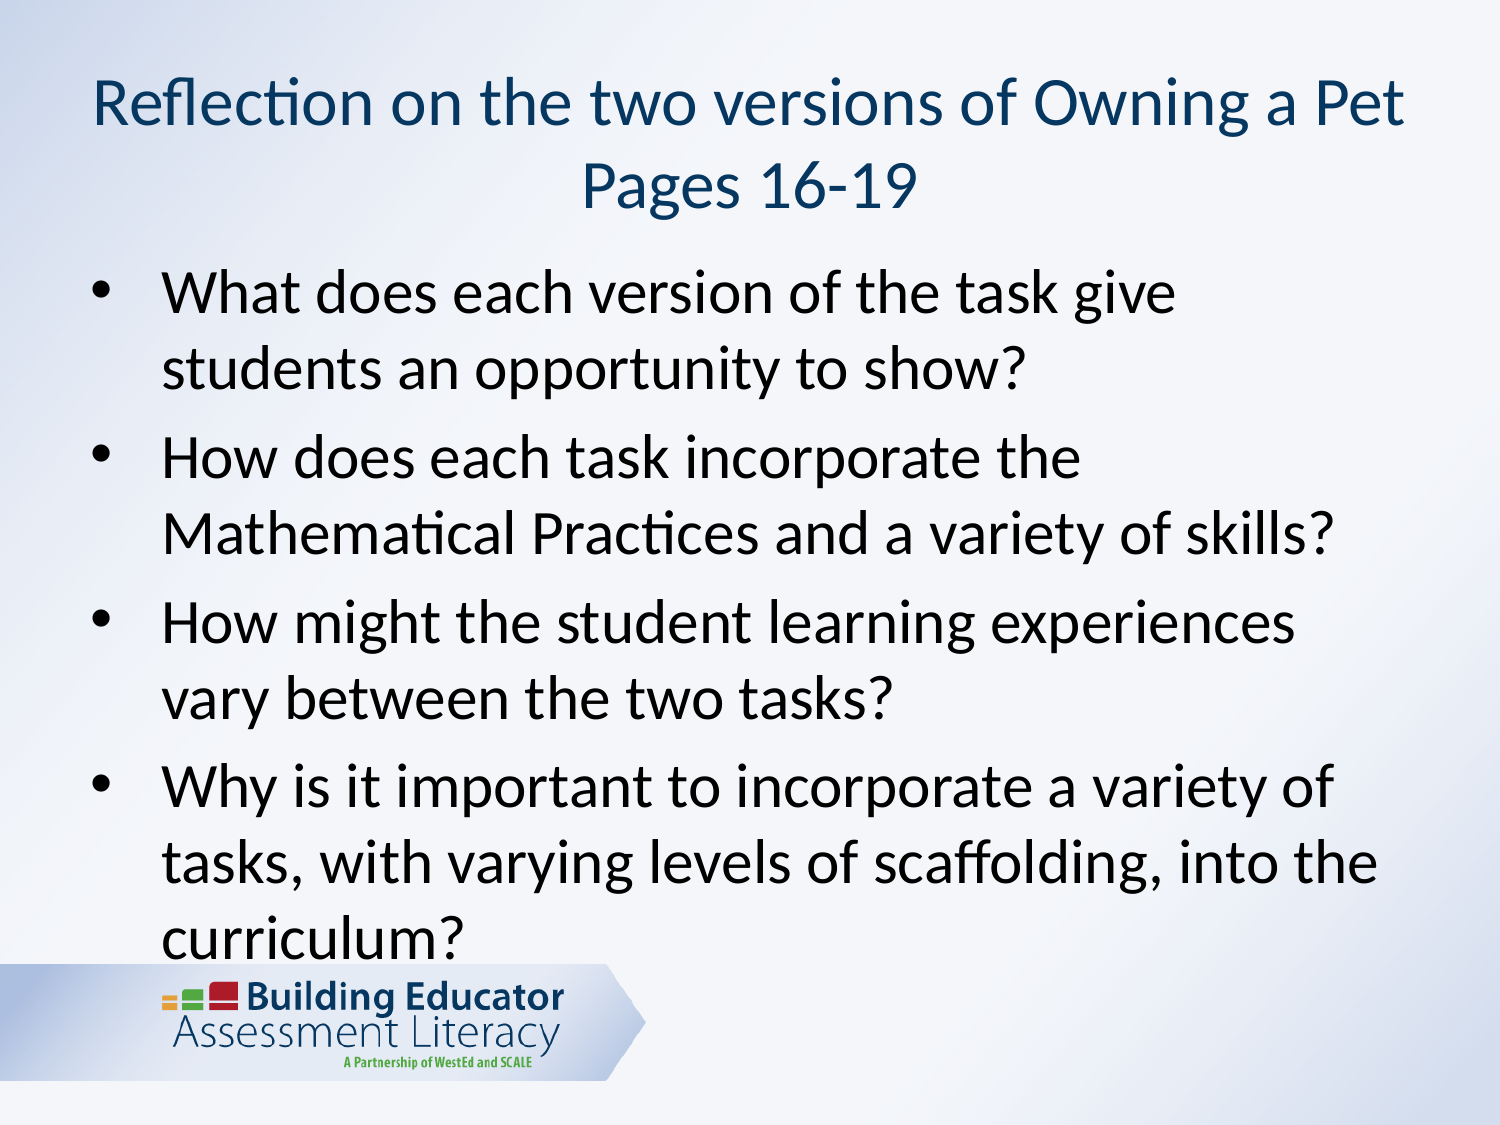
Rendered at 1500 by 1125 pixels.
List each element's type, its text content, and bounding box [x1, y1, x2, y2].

title Reflection on the two versions of Owning a Pet Pages 16-19 [75, 45, 1425, 233]
list What does each version of the task give students an opportunity to show? How does each task incorporate the Mathematical Practices and a variety of skills? How might the student learning experiences vary between the two tasks? Why is it important to incorporate a variety of tasks, with varying levels of scaffolding, into the curriculum? [75, 243, 1425, 986]
picture [0, 0, 1500, 1125]
